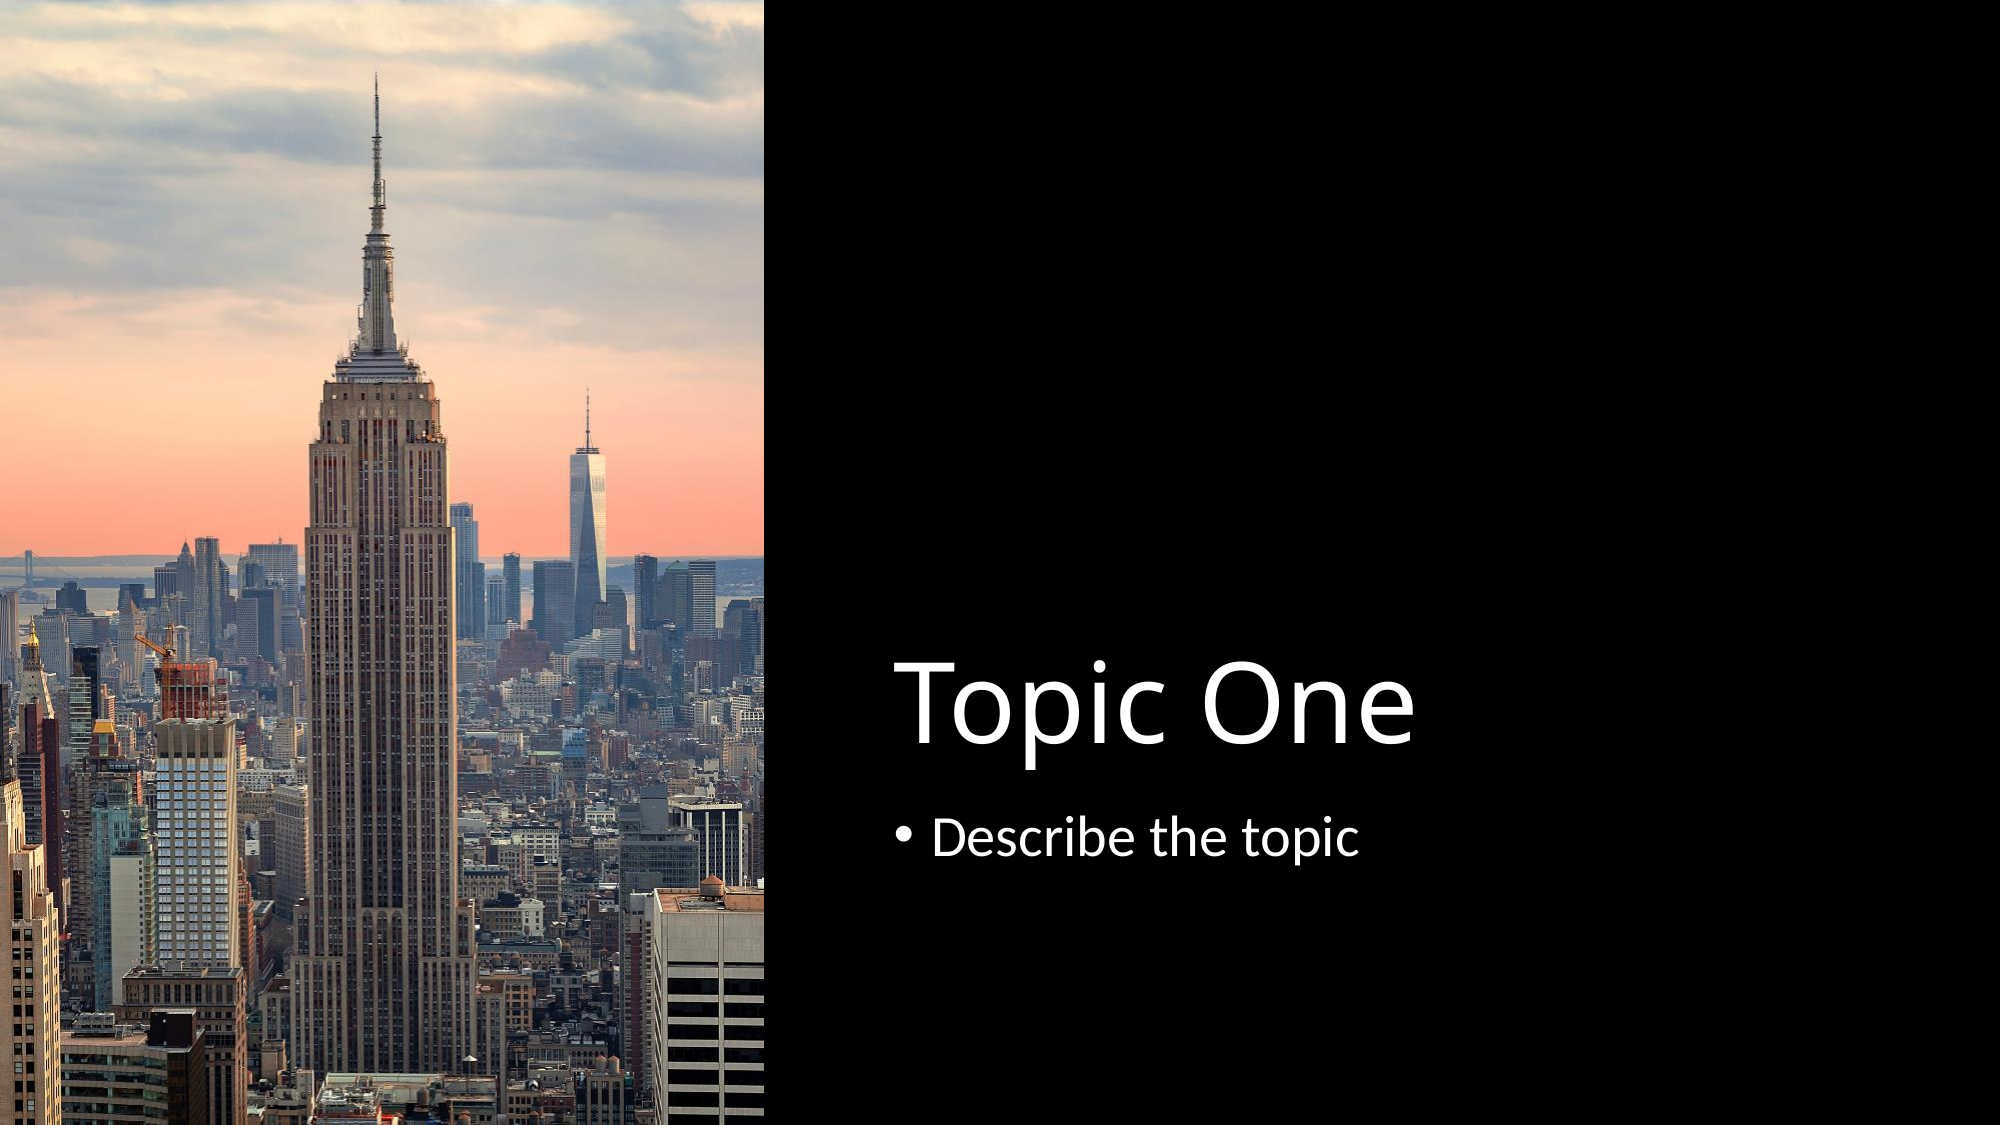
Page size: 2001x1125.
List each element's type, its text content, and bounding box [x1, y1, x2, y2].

title Topic One [878, 63, 1880, 776]
picture [0, 0, 764, 1125]
list Describe the topic [878, 798, 1879, 1013]
